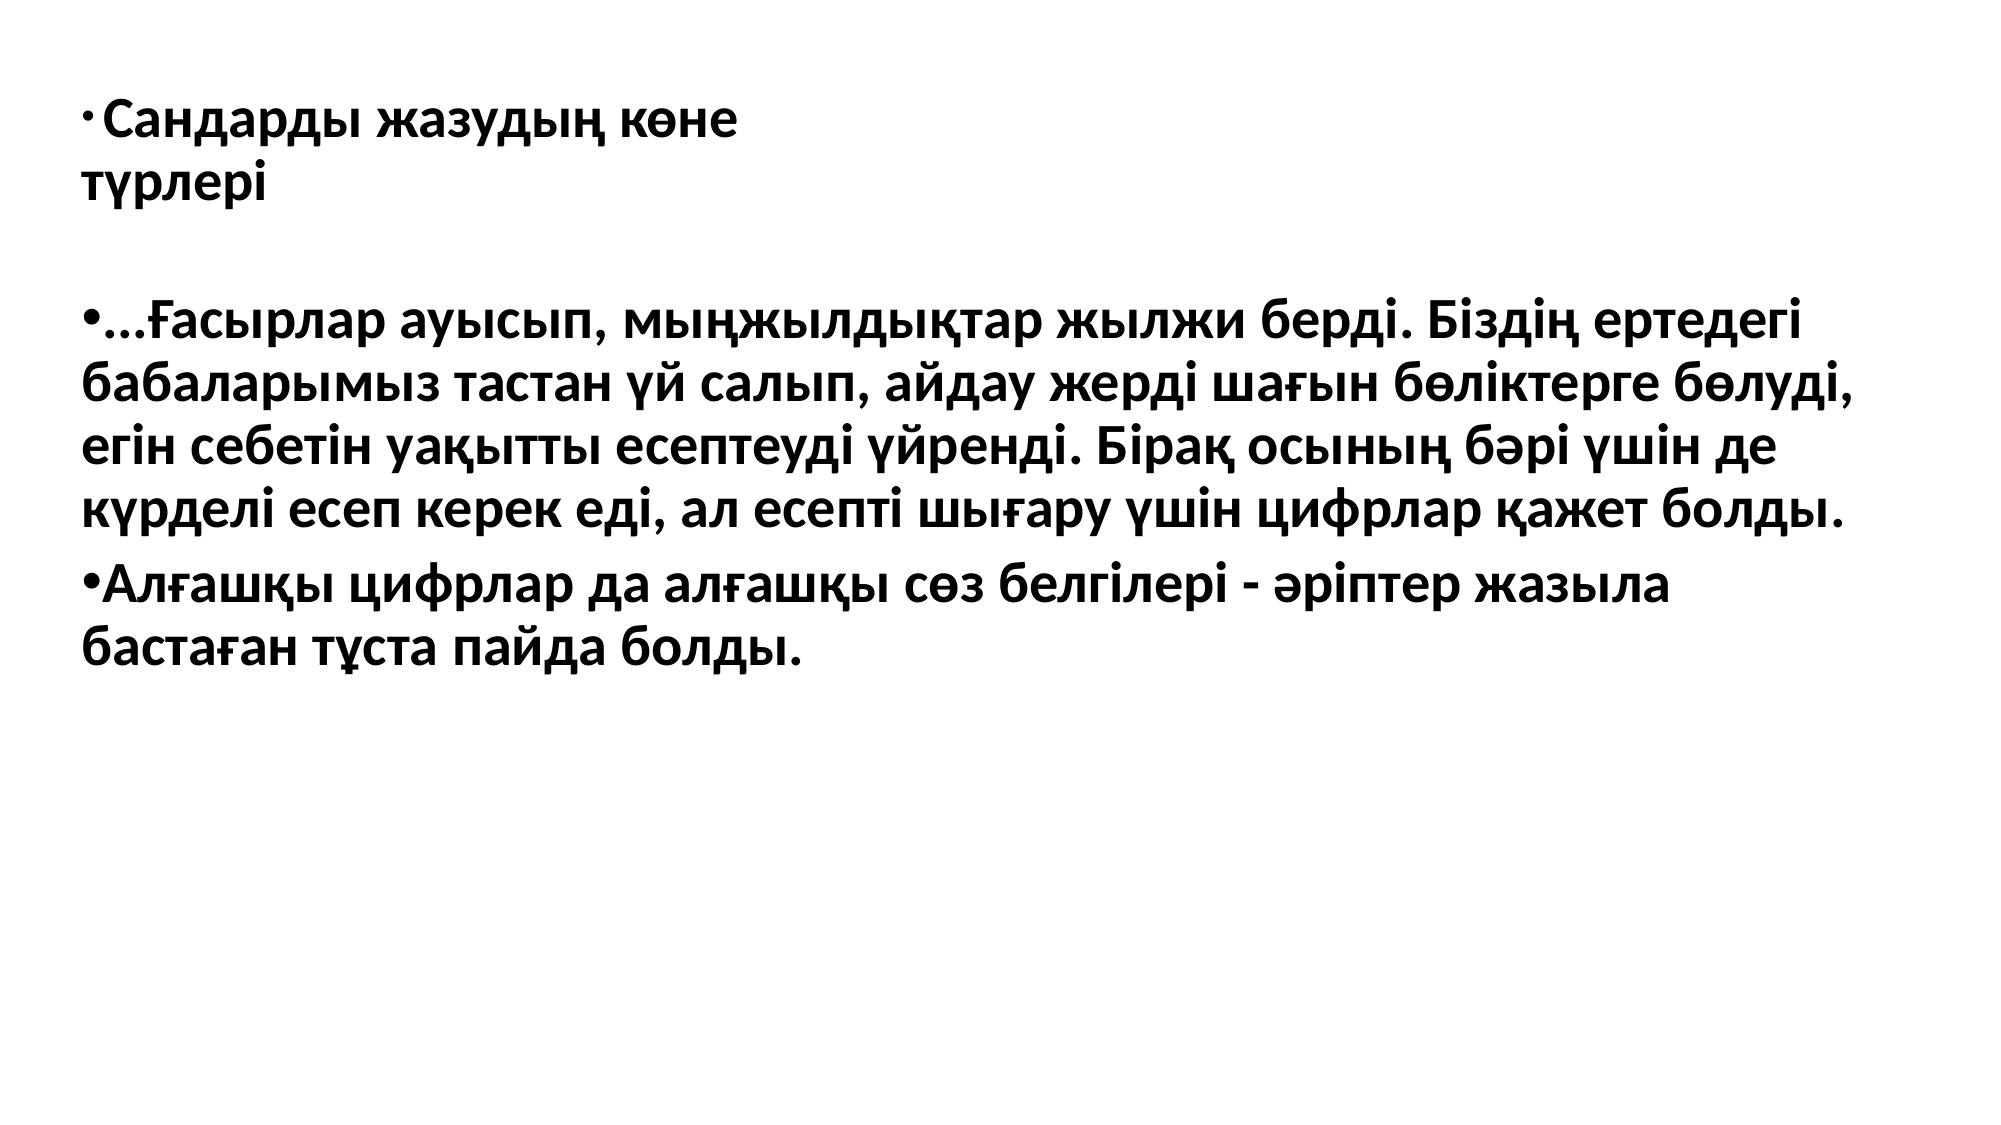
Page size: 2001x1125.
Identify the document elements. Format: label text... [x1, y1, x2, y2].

text_box Сандарды жазудың көне түрлері ...Ғасырлар ауысып, мыңжылдықтар жылжи берді. Біздің ертедегі бабаларымыз тастан үй салып, айдау жерді шағын бөліктерге бөлуді, егін себетін уақытты есептеуді үйренді. Бірақ осының бәрі үшін де күрделі есеп керек еді, ал есепті шығару үшін цифрлар қажет болды. Алғашқы цифрлар да алғашқы сөз белгілері - әріптер жазыла бастаған тұста пайда болды. [66, 80, 1918, 1014]
